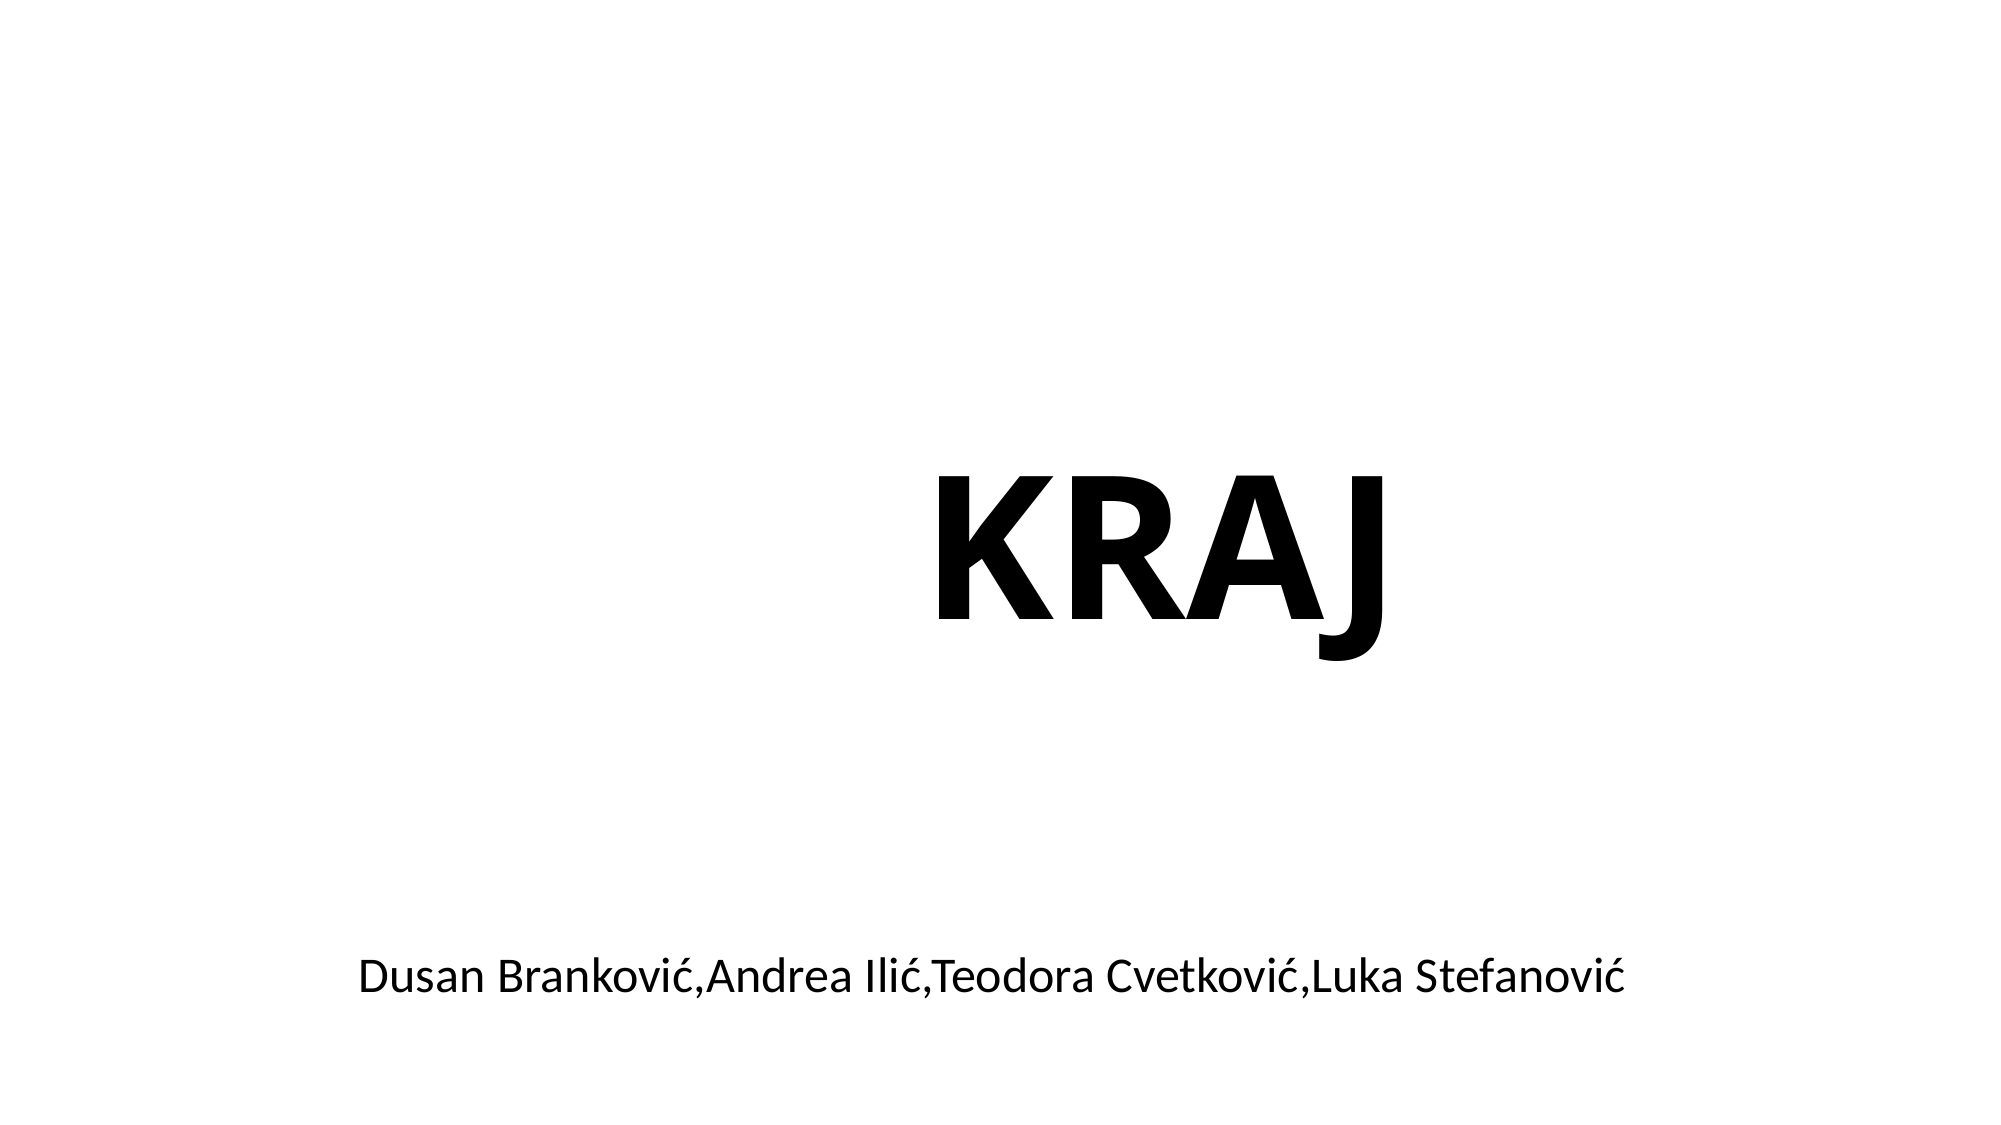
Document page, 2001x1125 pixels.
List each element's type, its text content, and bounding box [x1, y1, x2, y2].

text_box Dusan Branković,Andrea Ilić,Teodora Cvetković,Luka Stefanović [40, 934, 2000, 1010]
title KRAJ [126, 446, 1852, 664]
